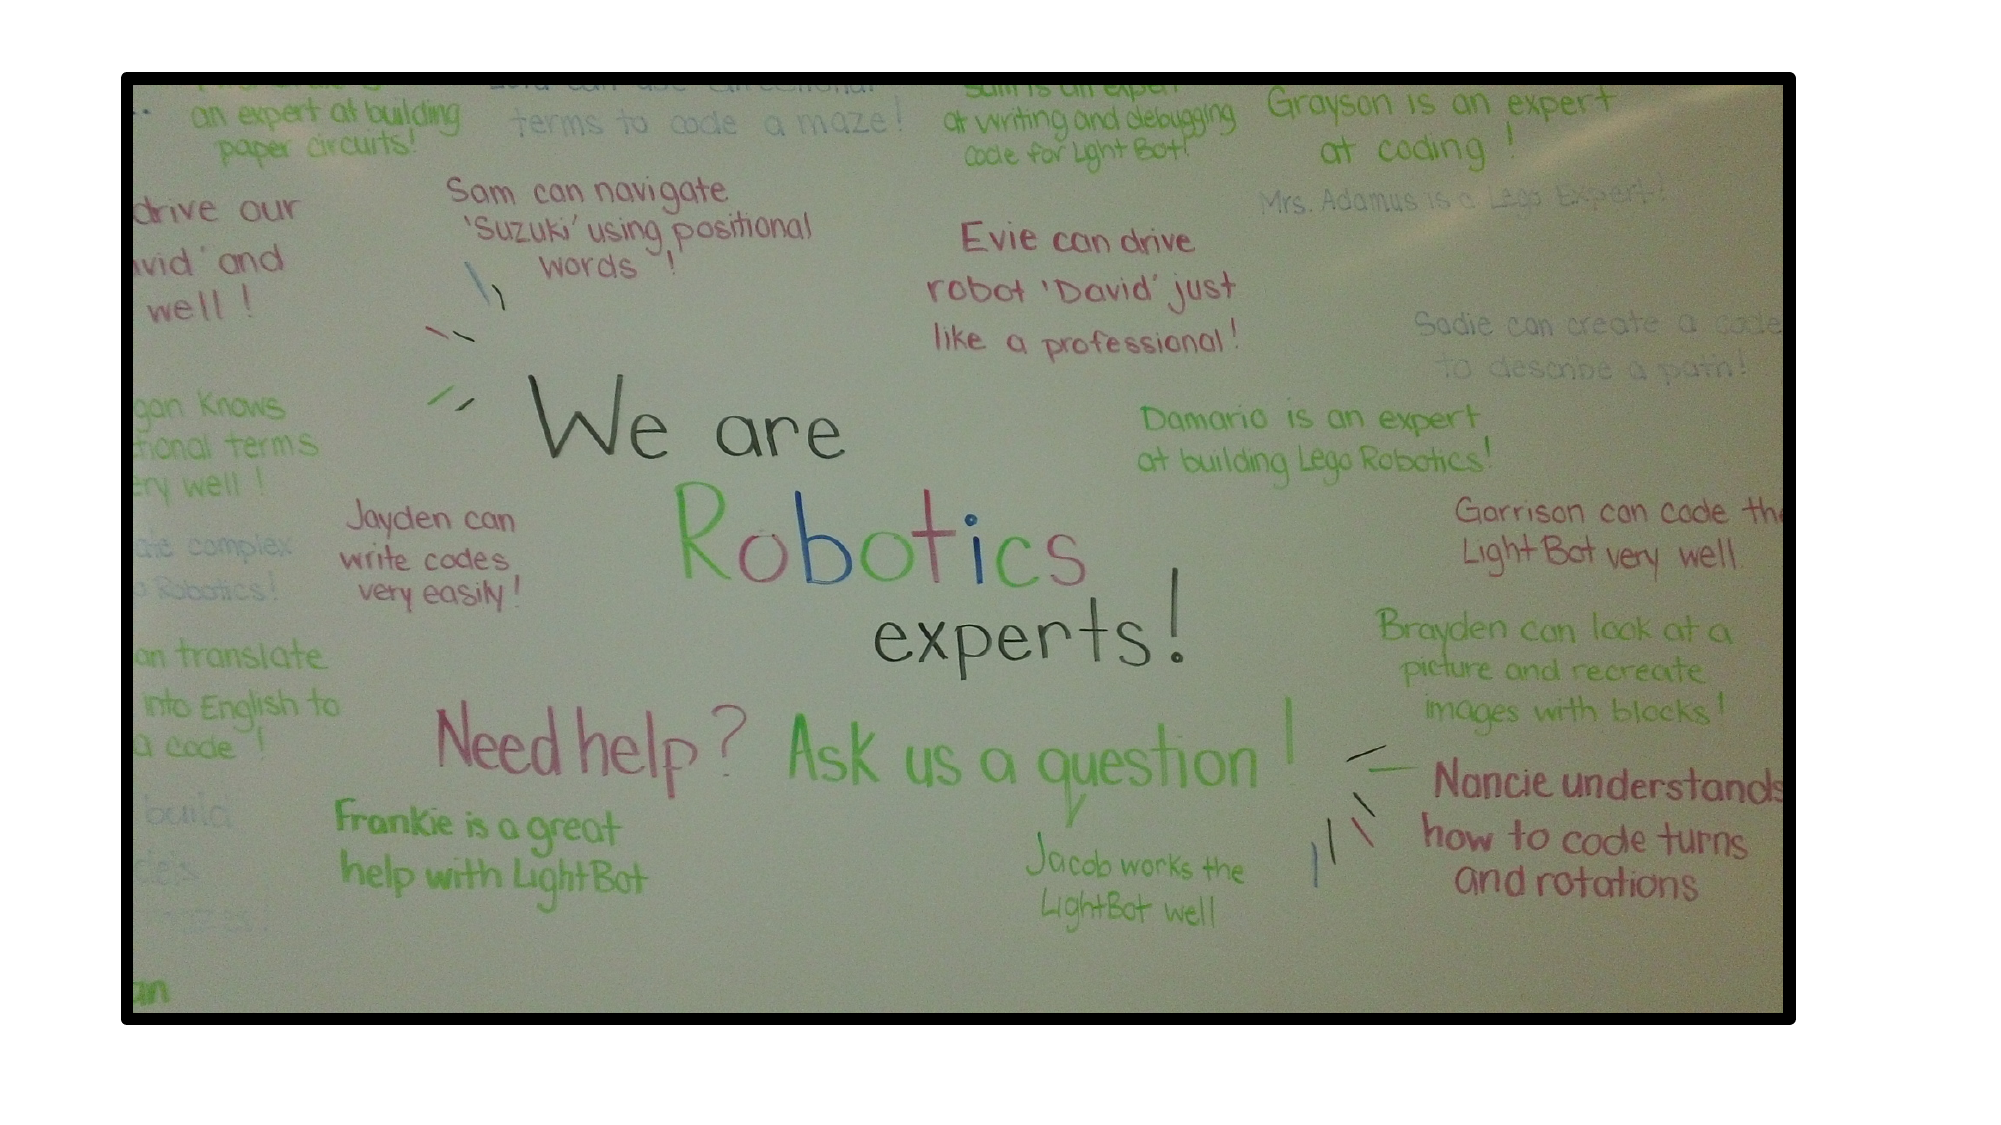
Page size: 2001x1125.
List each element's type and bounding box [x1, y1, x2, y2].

picture [133, 84, 1784, 1013]
